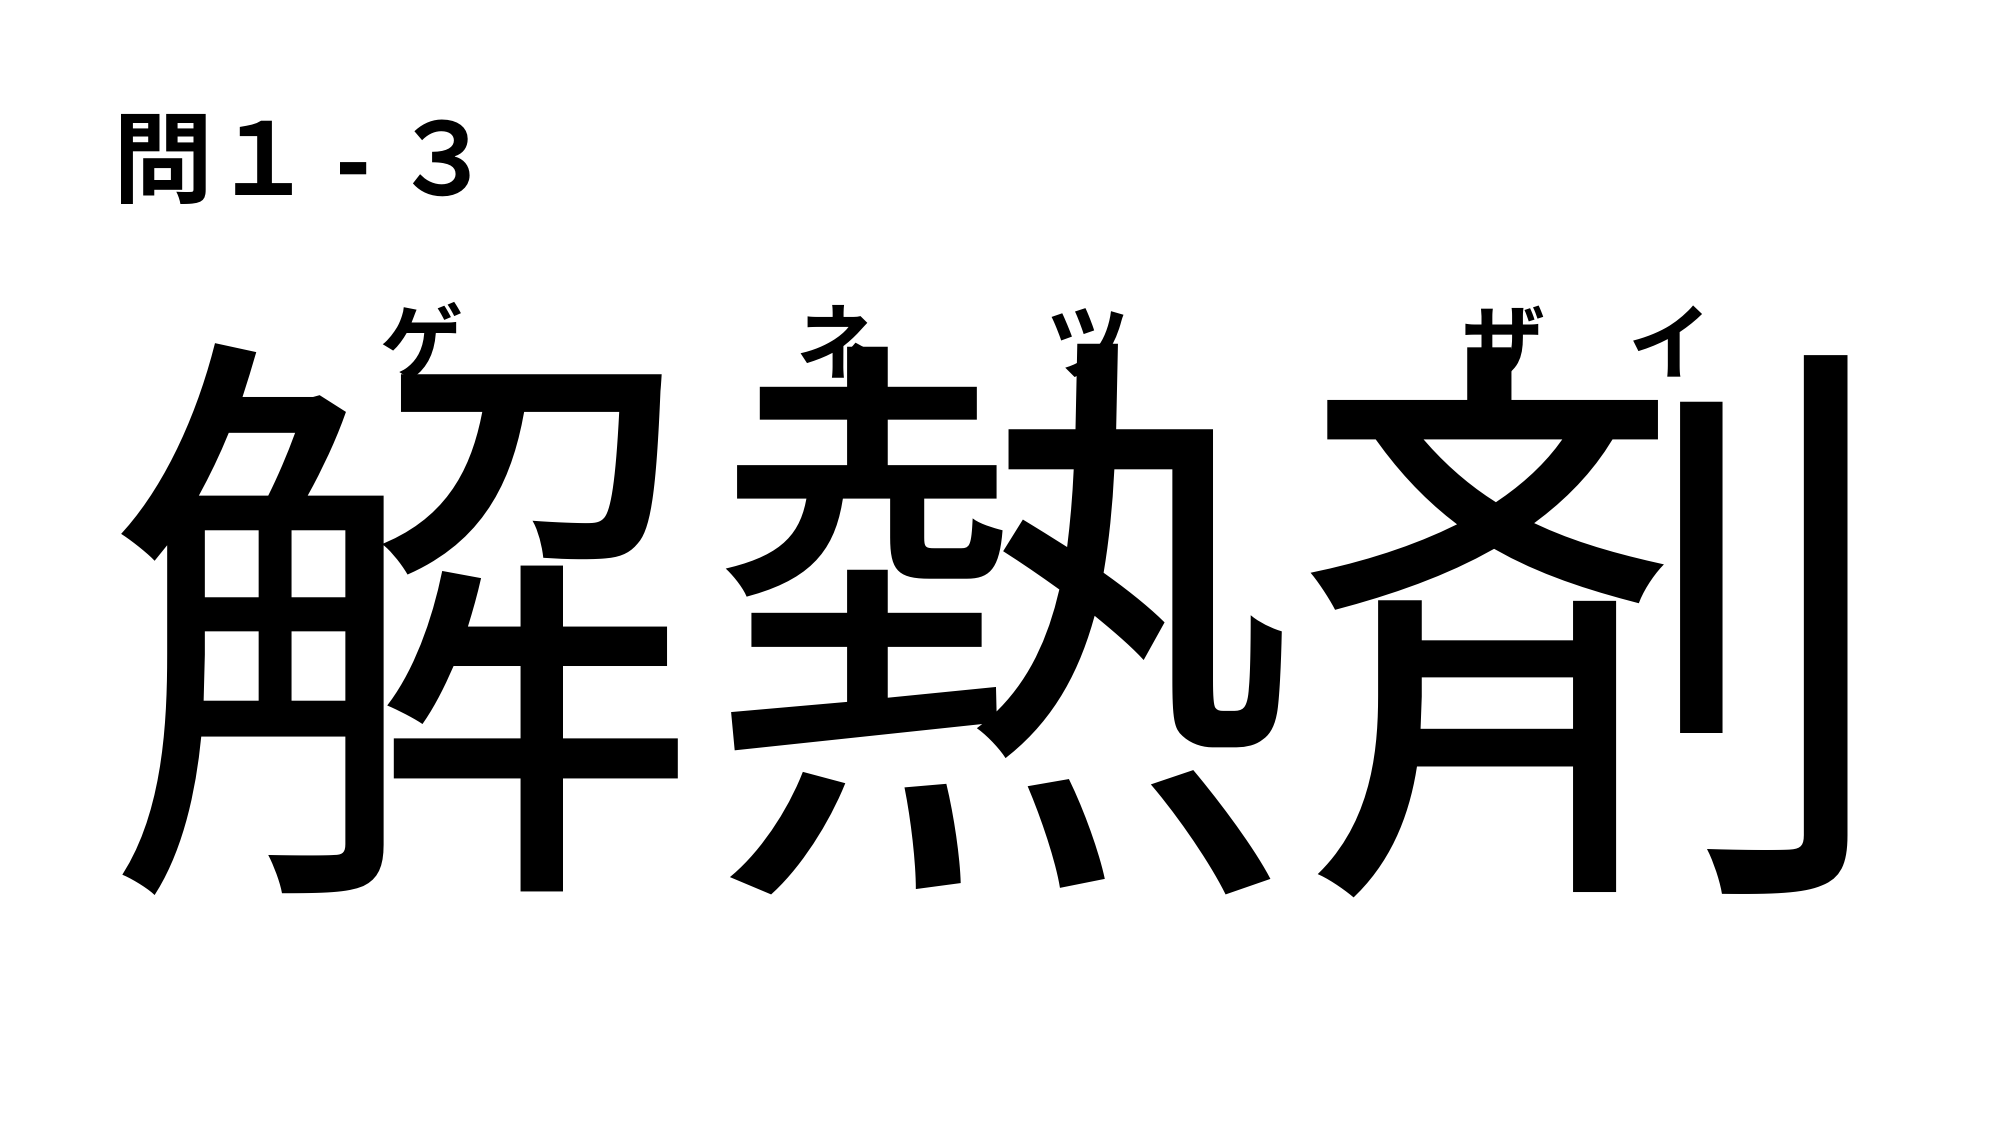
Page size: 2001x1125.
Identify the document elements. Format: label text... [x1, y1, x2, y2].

text_box 問１-３ [98, 87, 783, 223]
text_box ゲ ネ ツ ザ イ [115, 282, 1833, 398]
text_box 解熱剤 [23, 241, 1977, 974]
